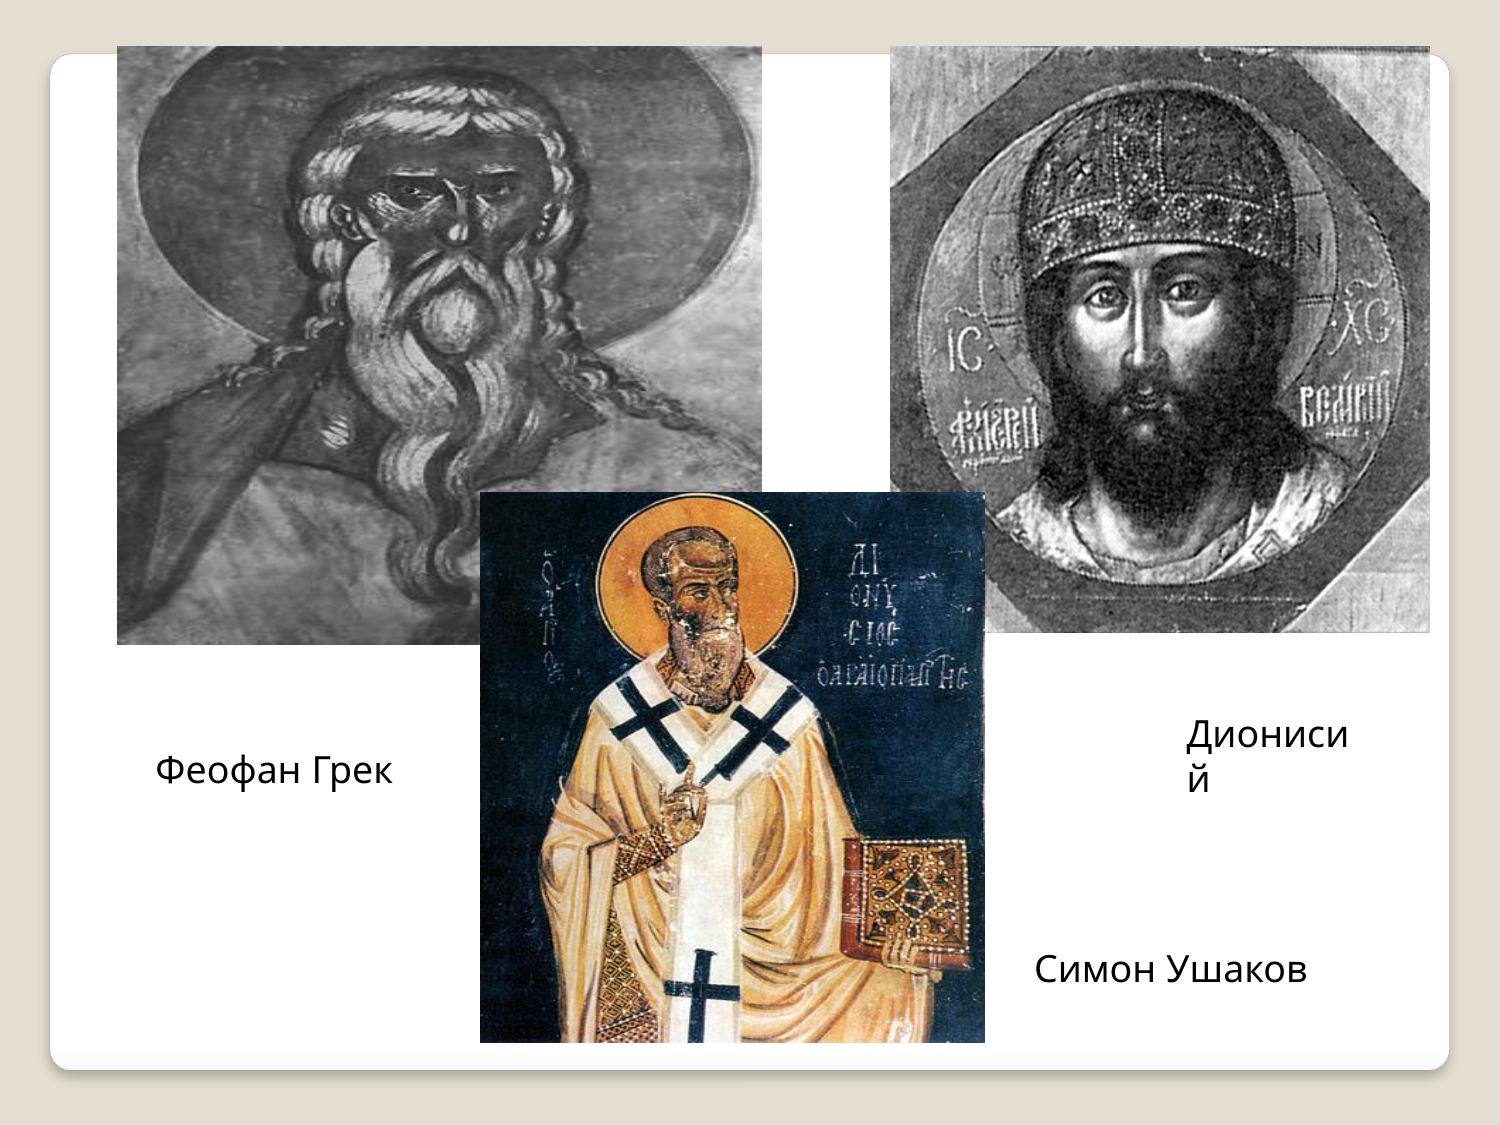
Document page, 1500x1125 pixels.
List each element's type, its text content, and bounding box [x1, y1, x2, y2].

text_box Дионисий [1171, 703, 1372, 808]
text_box Симон Ушаков [1019, 937, 1336, 998]
picture [116, 46, 1430, 1044]
text_box Феофан Грек [140, 738, 422, 798]
